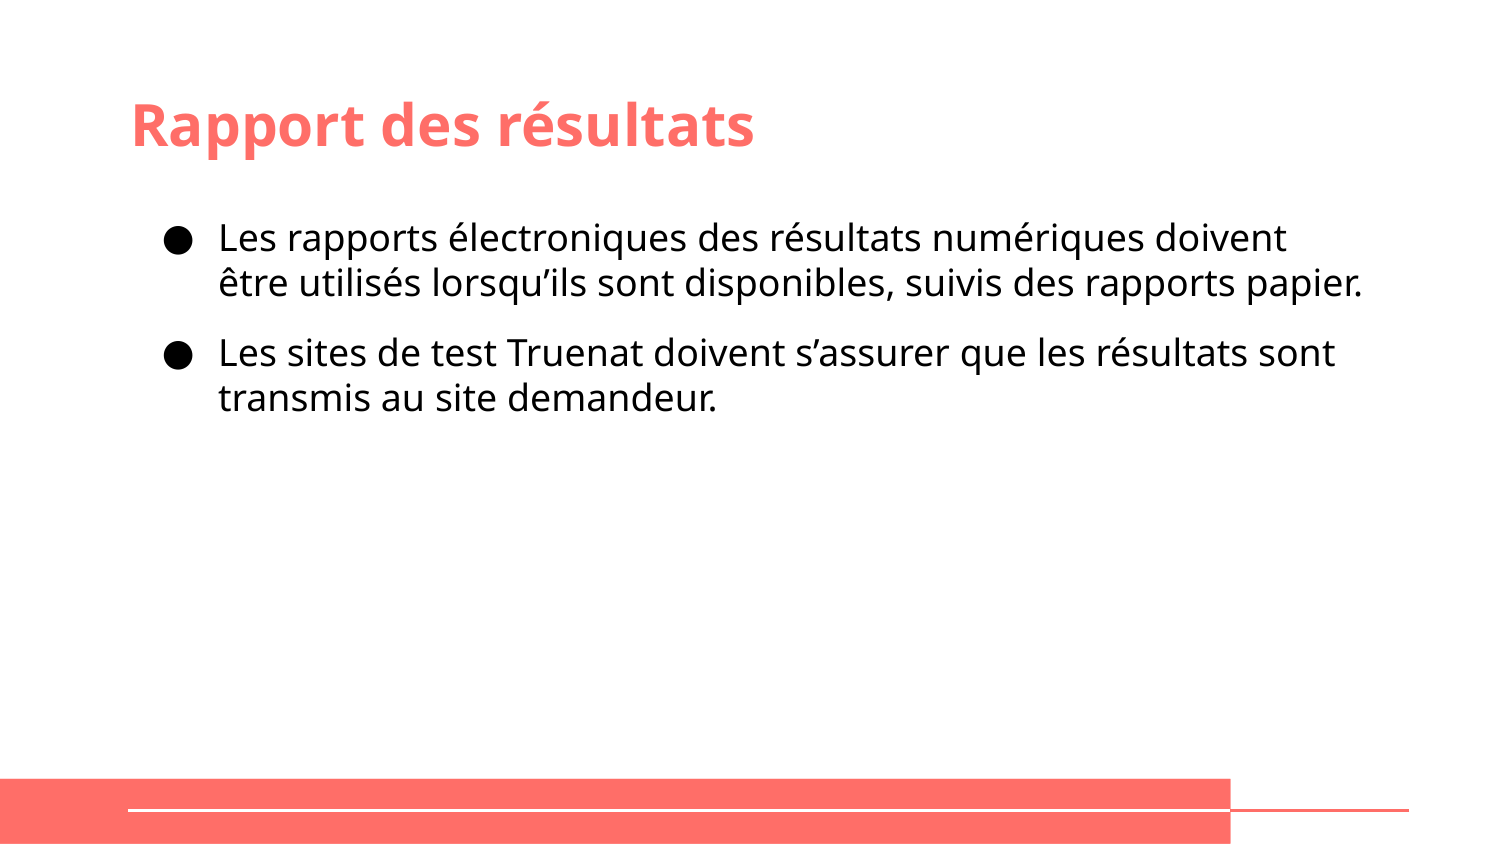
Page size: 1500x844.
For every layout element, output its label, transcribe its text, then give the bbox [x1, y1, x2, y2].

title Rapport des résultats [115, 72, 1447, 167]
list Les rapports électroniques des résultats numériques doivent être utilisés lorsqu’ils sont disponibles, suivis des rapports papier. Les sites de test Truenat doivent s’assurer que les résultats sont transmis au site demandeur. [128, 198, 1382, 701]
